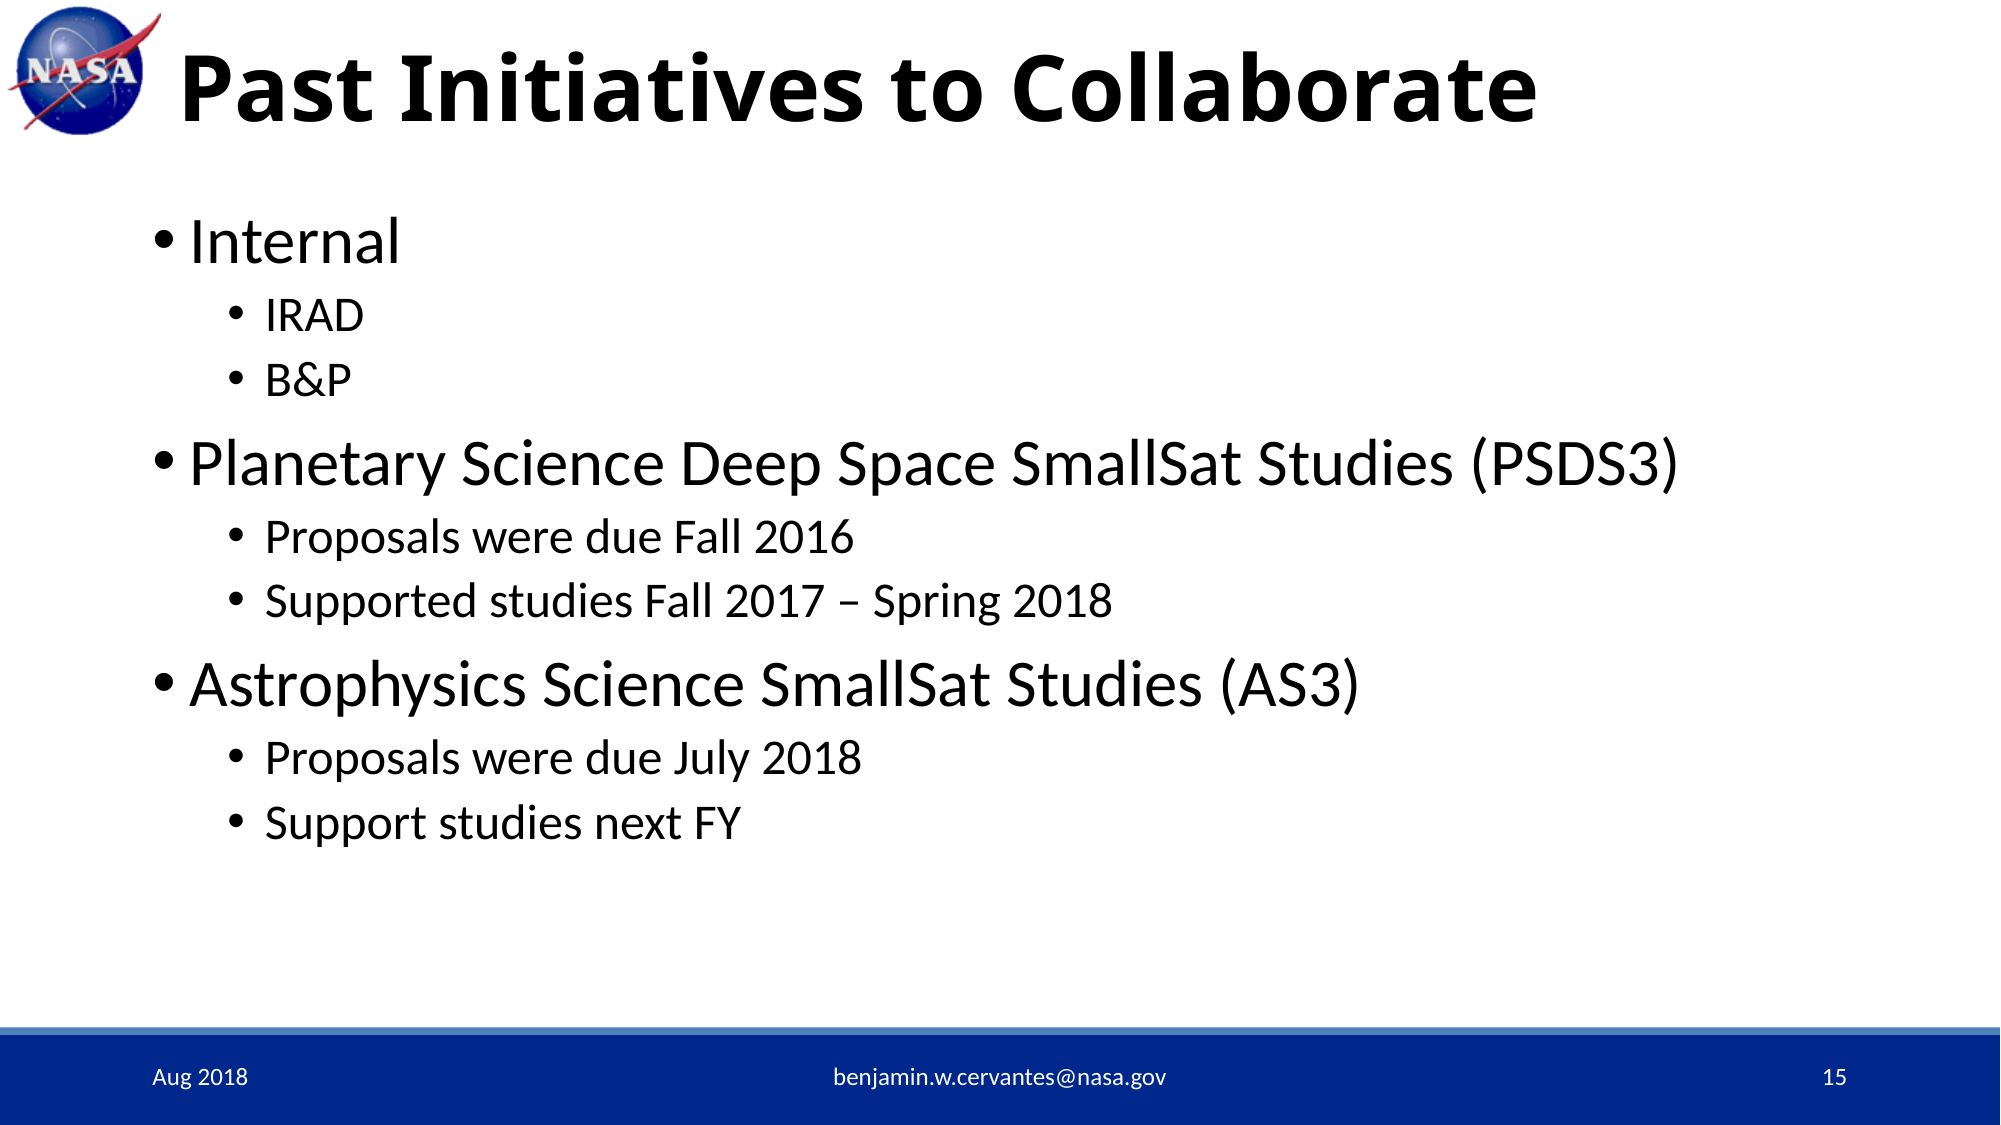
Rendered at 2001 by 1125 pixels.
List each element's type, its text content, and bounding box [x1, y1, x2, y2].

slide_number 15 [1412, 1045, 1863, 1106]
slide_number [137, 1045, 644, 1106]
list Internal IRAD B&P Planetary Science Deep Space SmallSat Studies (PSDS3) Proposals were due Fall 2016 Supported studies Fall 2017 – Spring 2018 Astrophysics Science SmallSat Studies (AS3) Proposals were due July 2018 Support studies next FY [137, 198, 1863, 905]
footer benjamin.w.cervantes@nasa.gov [662, 1045, 1338, 1106]
title Past Initiatives to Collaborate [162, 11, 1815, 173]
picture [0, 0, 163, 143]
